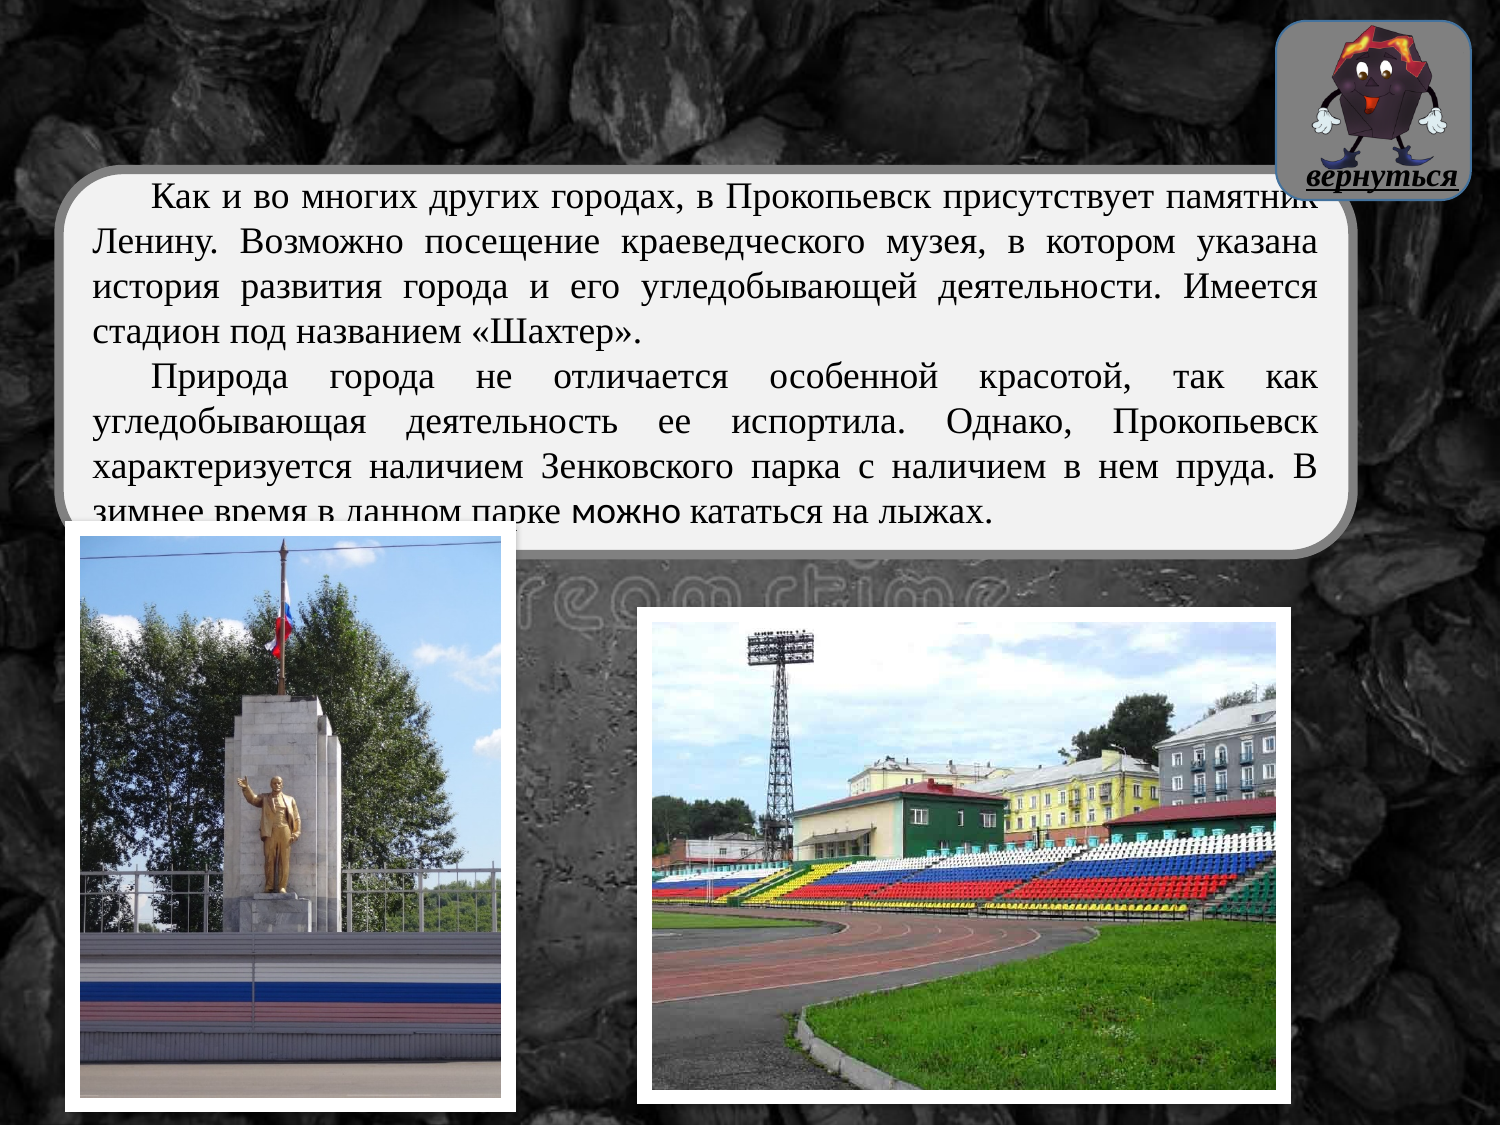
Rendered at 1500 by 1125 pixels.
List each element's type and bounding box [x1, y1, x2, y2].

text_box [1276, 0, 1476, 202]
picture [0, 0, 1500, 1125]
